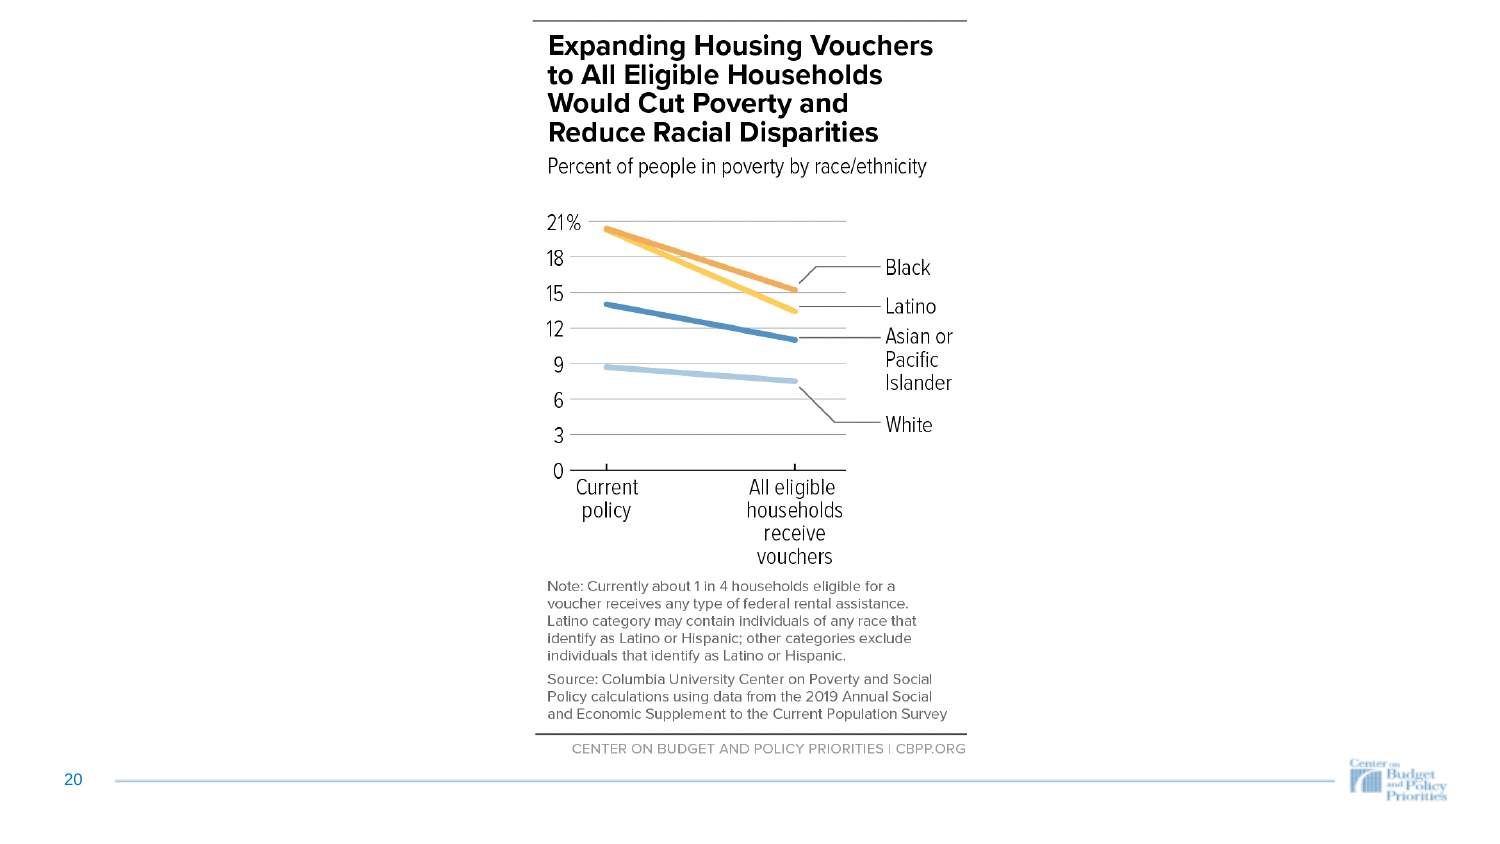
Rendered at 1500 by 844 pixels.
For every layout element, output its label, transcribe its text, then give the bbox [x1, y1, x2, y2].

slide_number 20 [64, 768, 116, 803]
picture [0, 19, 1500, 841]
